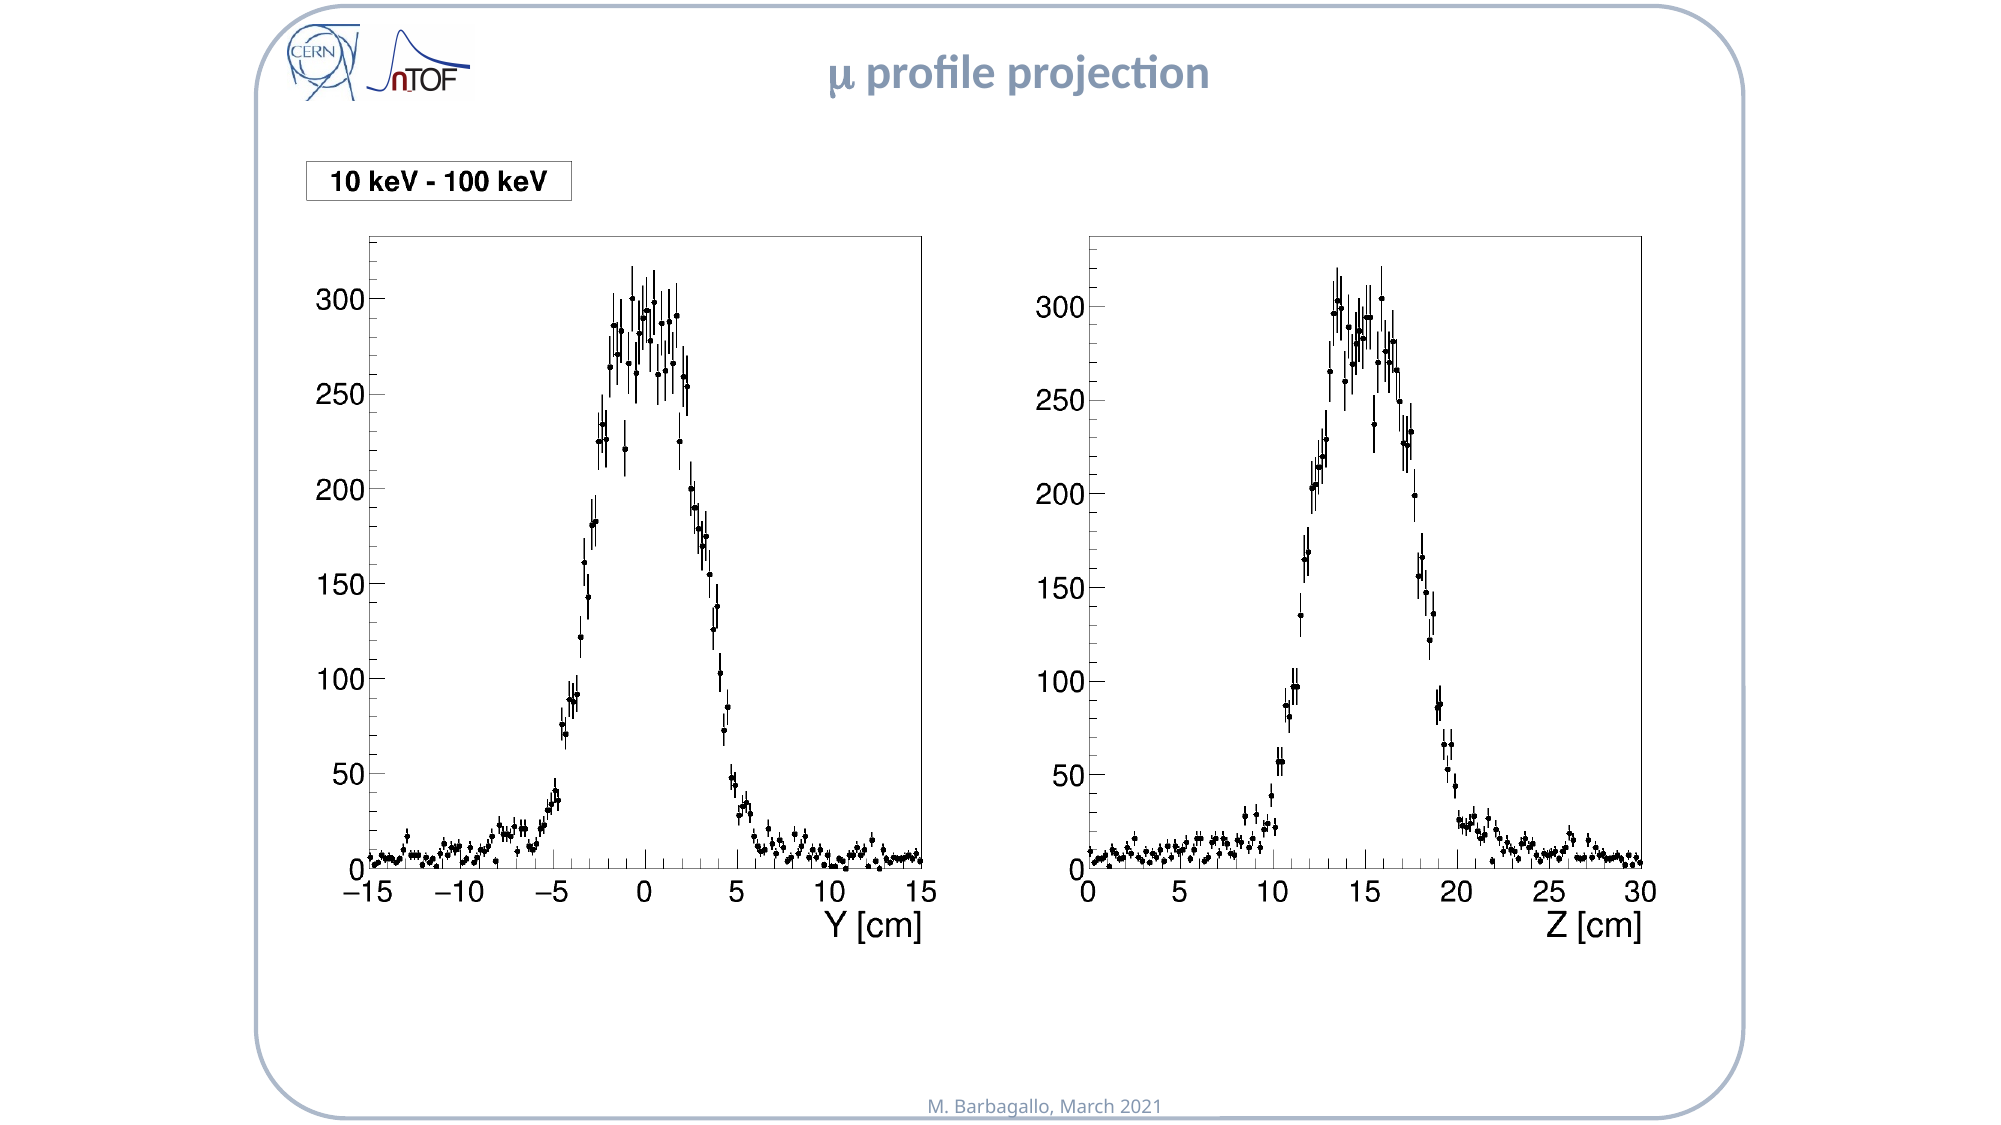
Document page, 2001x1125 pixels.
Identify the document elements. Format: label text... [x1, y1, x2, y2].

picture [285, 149, 1725, 956]
text_box [254, 4, 1745, 1120]
text_box M. Barbagallo, March 2021 [912, 1075, 1538, 1125]
picture [287, 24, 475, 101]
